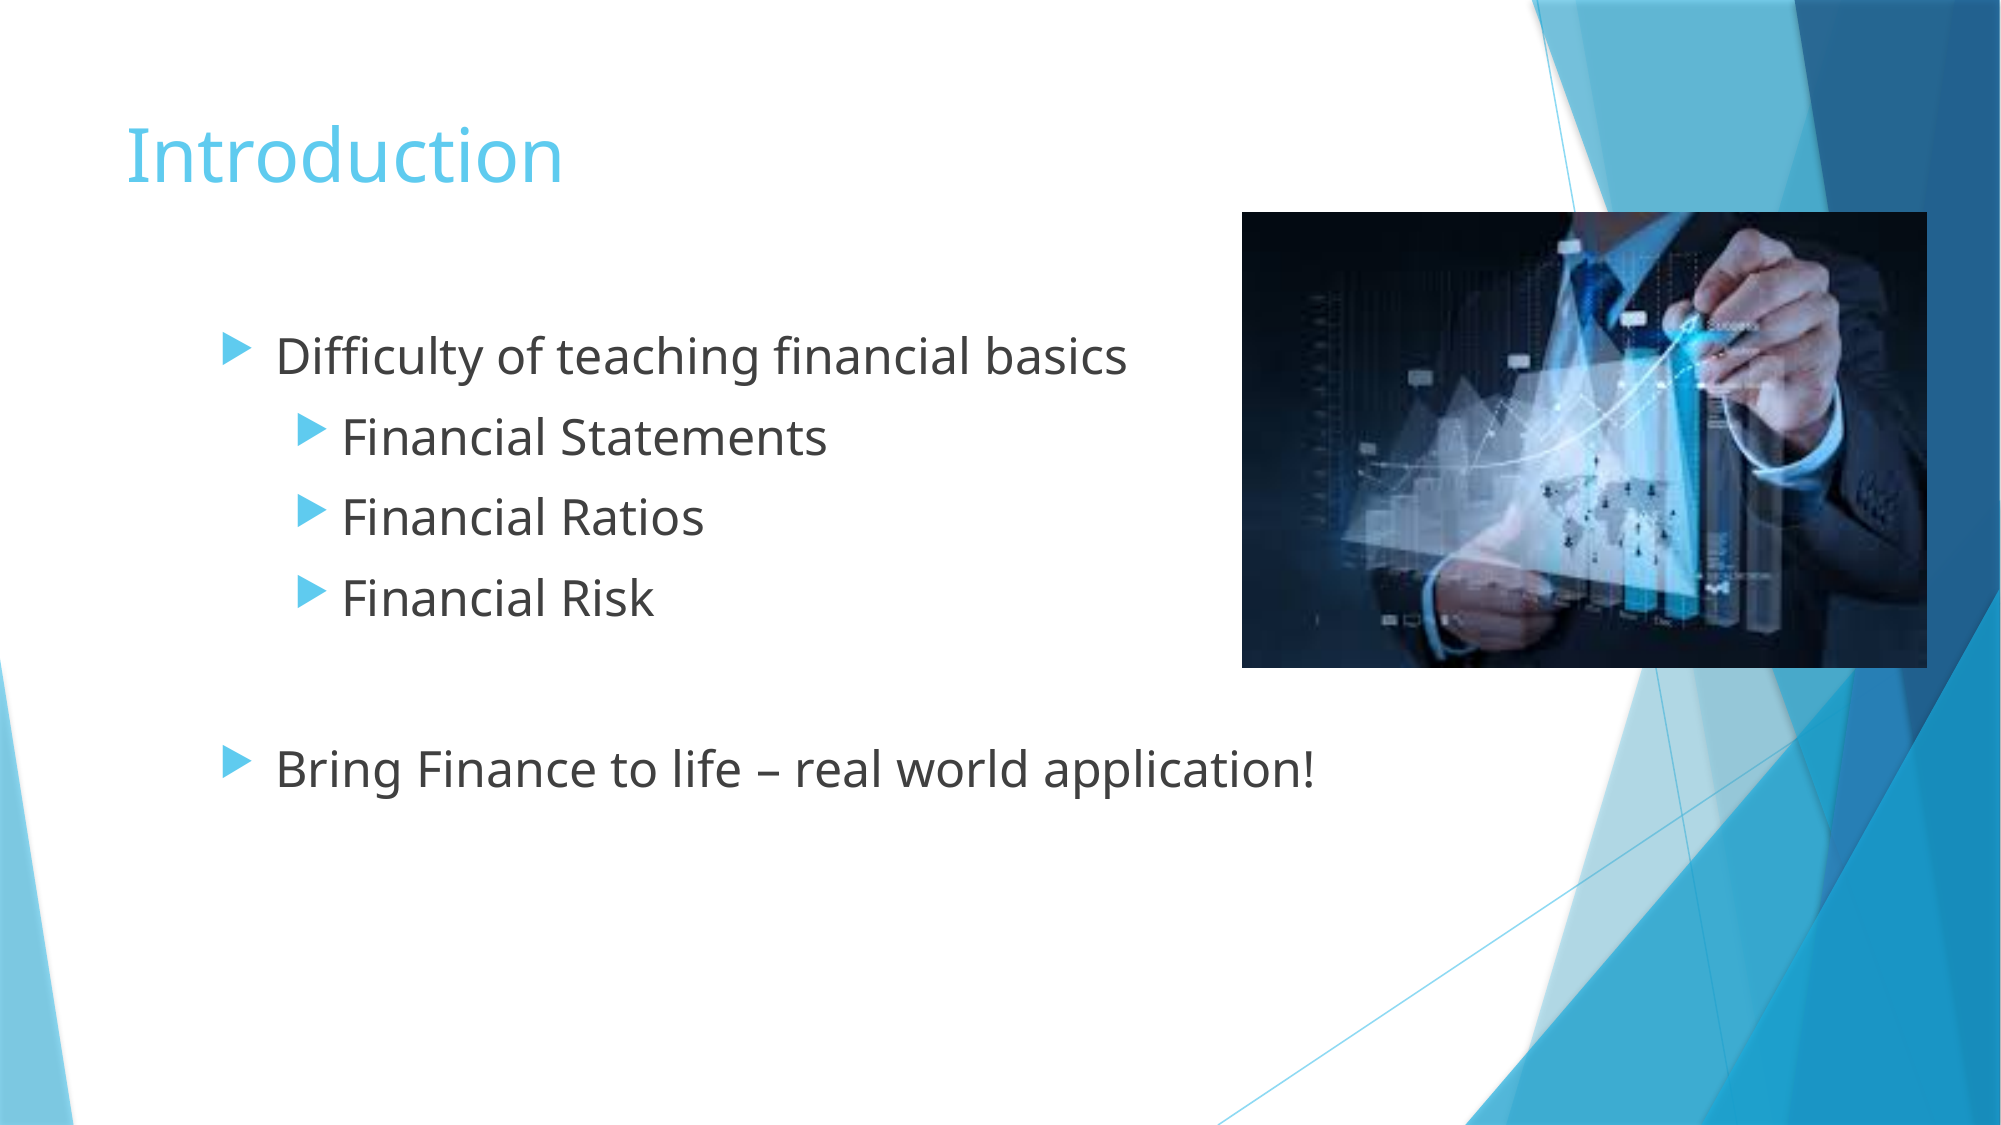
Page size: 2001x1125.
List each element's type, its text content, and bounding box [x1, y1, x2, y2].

title Introduction [111, 99, 1522, 317]
list Difficulty of teaching financial basics Financial Statements Financial Ratios Financial Risk Bring Finance to life – real world application! [204, 316, 1615, 954]
picture [1241, 212, 1927, 669]
